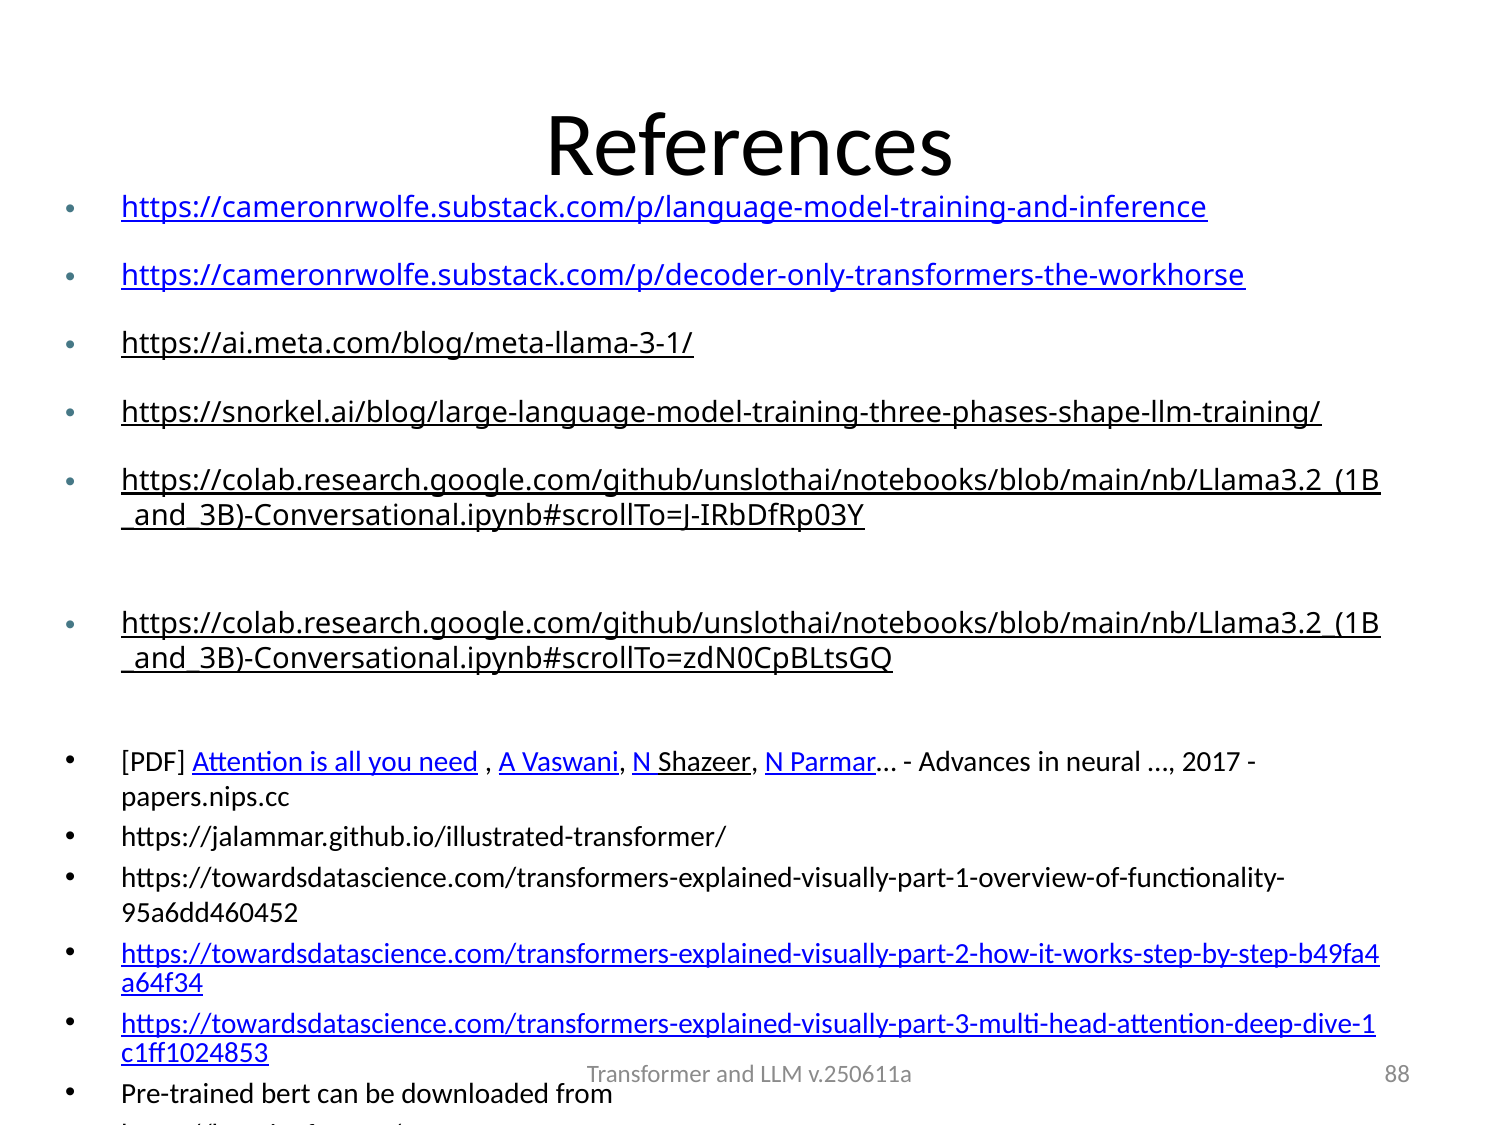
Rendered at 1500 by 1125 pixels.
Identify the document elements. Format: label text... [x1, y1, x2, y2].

list https://cameronrwolfe.substack.com/p/language-model-training-and-inference https://cameronrwolfe.substack.com/p/decoder-only-transformers-the-workhorse https://ai.meta.com/blog/meta-llama-3-1/ https://snorkel.ai/blog/large-language-model-training-three-phases-shape-llm-training/ https://colab.research.google.com/github/unslothai/notebooks/blob/main/nb/Llama3.2_(1B_and_3B)-Conversational.ipynb#scrollTo=J-IRbDfRp03Y https://colab.research.google.com/github/unslothai/notebooks/blob/main/nb/Llama3.2_(1B_and_3B)-Conversational.ipynb#scrollTo=zdN0CpBLtsGQ [PDF] Attention is all you need , A Vaswani, N Shazeer, N Parmar… - Advances in neural …, 2017 - papers.nips.cc https://jalammar.github.io/illustrated-transformer/ https://towardsdatascience.com/transformers-explained-visually-part-1-overview-of-functionality-95a6dd460452 https://towardsdatascience.com/transformers-explained-visually-part-2-how-it-works-step-by-step-b49fa4a64f34 https://towardsdatascience.com/transformers-explained-visually-part-3-multi-head-attention-deep-dive-1c1ff1024853 Pre-trained bert can be downloaded from https://huggingface.co/ https://bbycroft.net/llm (graphical display of transformer models) [50, 174, 1400, 918]
slide_number 88 [1074, 1042, 1425, 1103]
title References [75, 45, 1425, 233]
footer Transformer and LLM v.250611a [512, 1042, 988, 1103]
